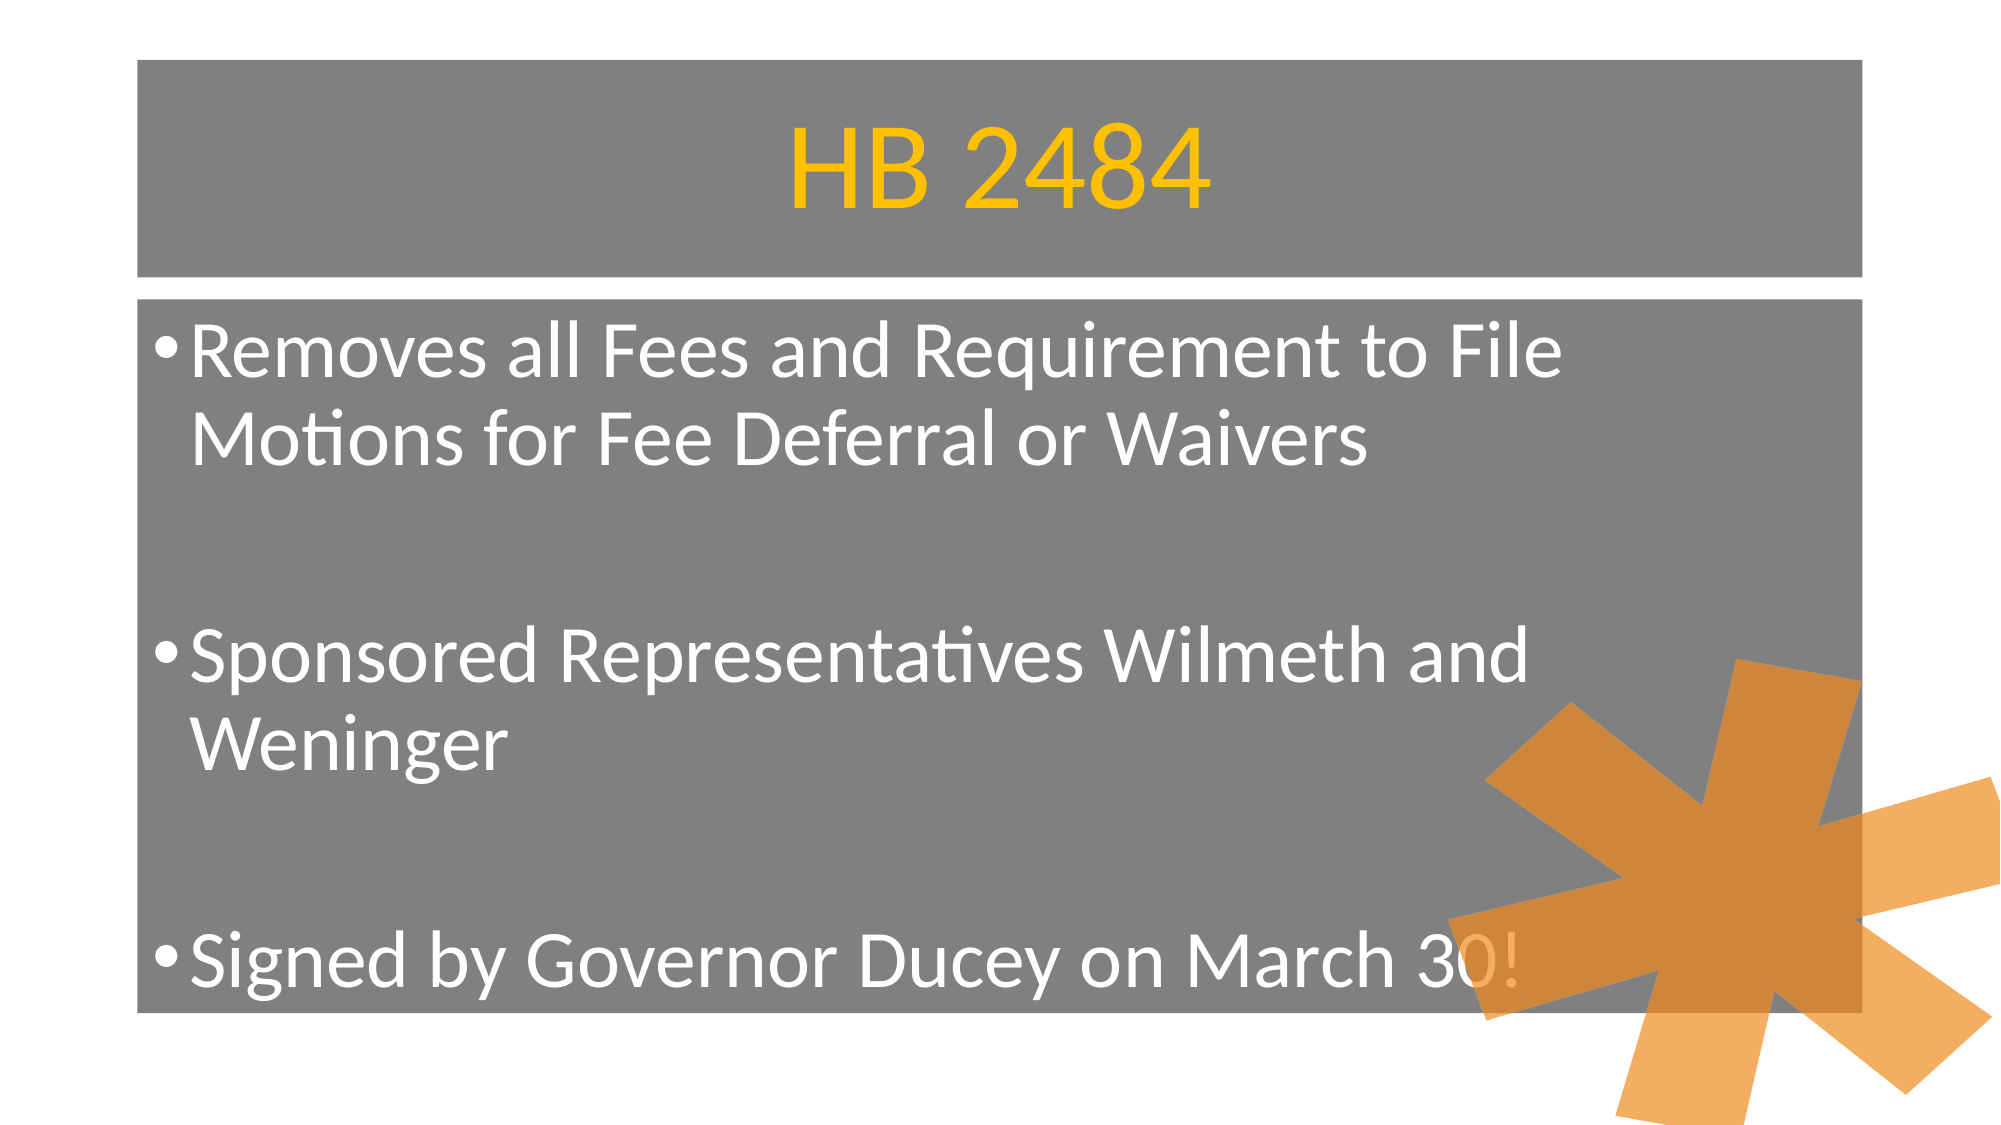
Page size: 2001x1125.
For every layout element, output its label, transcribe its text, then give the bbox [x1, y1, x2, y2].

list Removes all Fees and Requirement to File Motions for Fee Deferral or Waivers Sponsored Representatives Wilmeth and Weninger Signed by Governor Ducey on March 30! [137, 299, 1863, 1014]
title HB 2484 [137, 59, 1863, 278]
picture [1442, 656, 2000, 1125]
